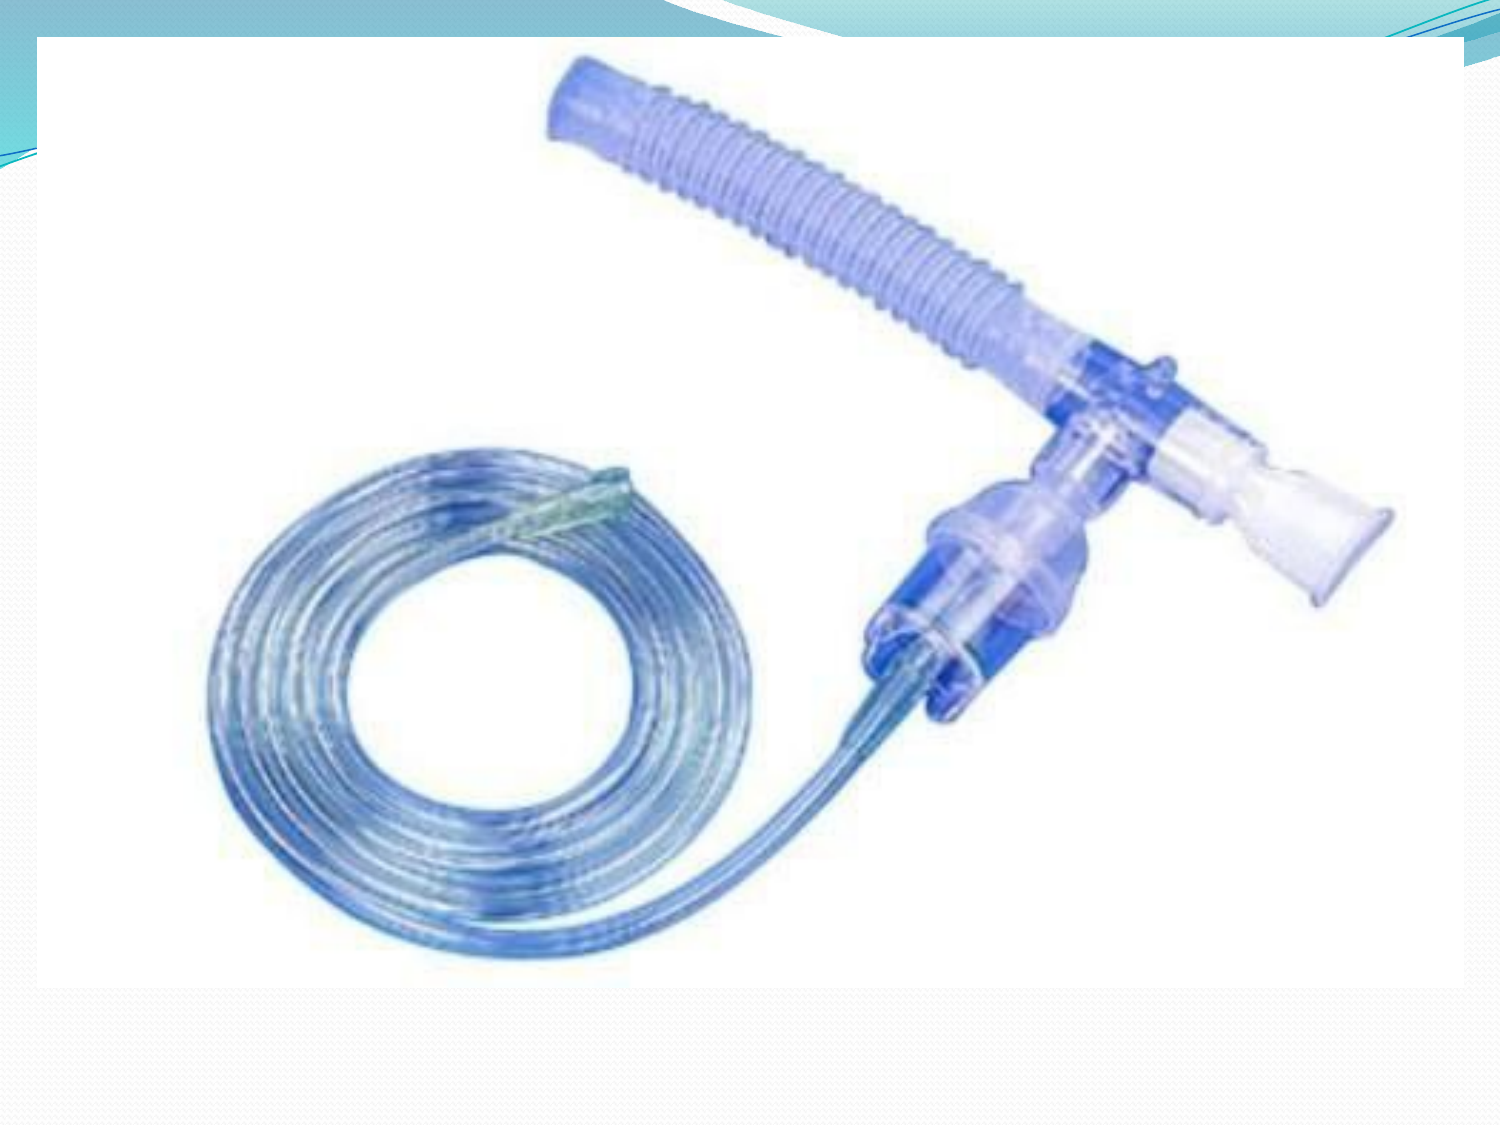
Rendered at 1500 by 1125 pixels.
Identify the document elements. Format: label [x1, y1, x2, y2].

list [37, 37, 1465, 988]
